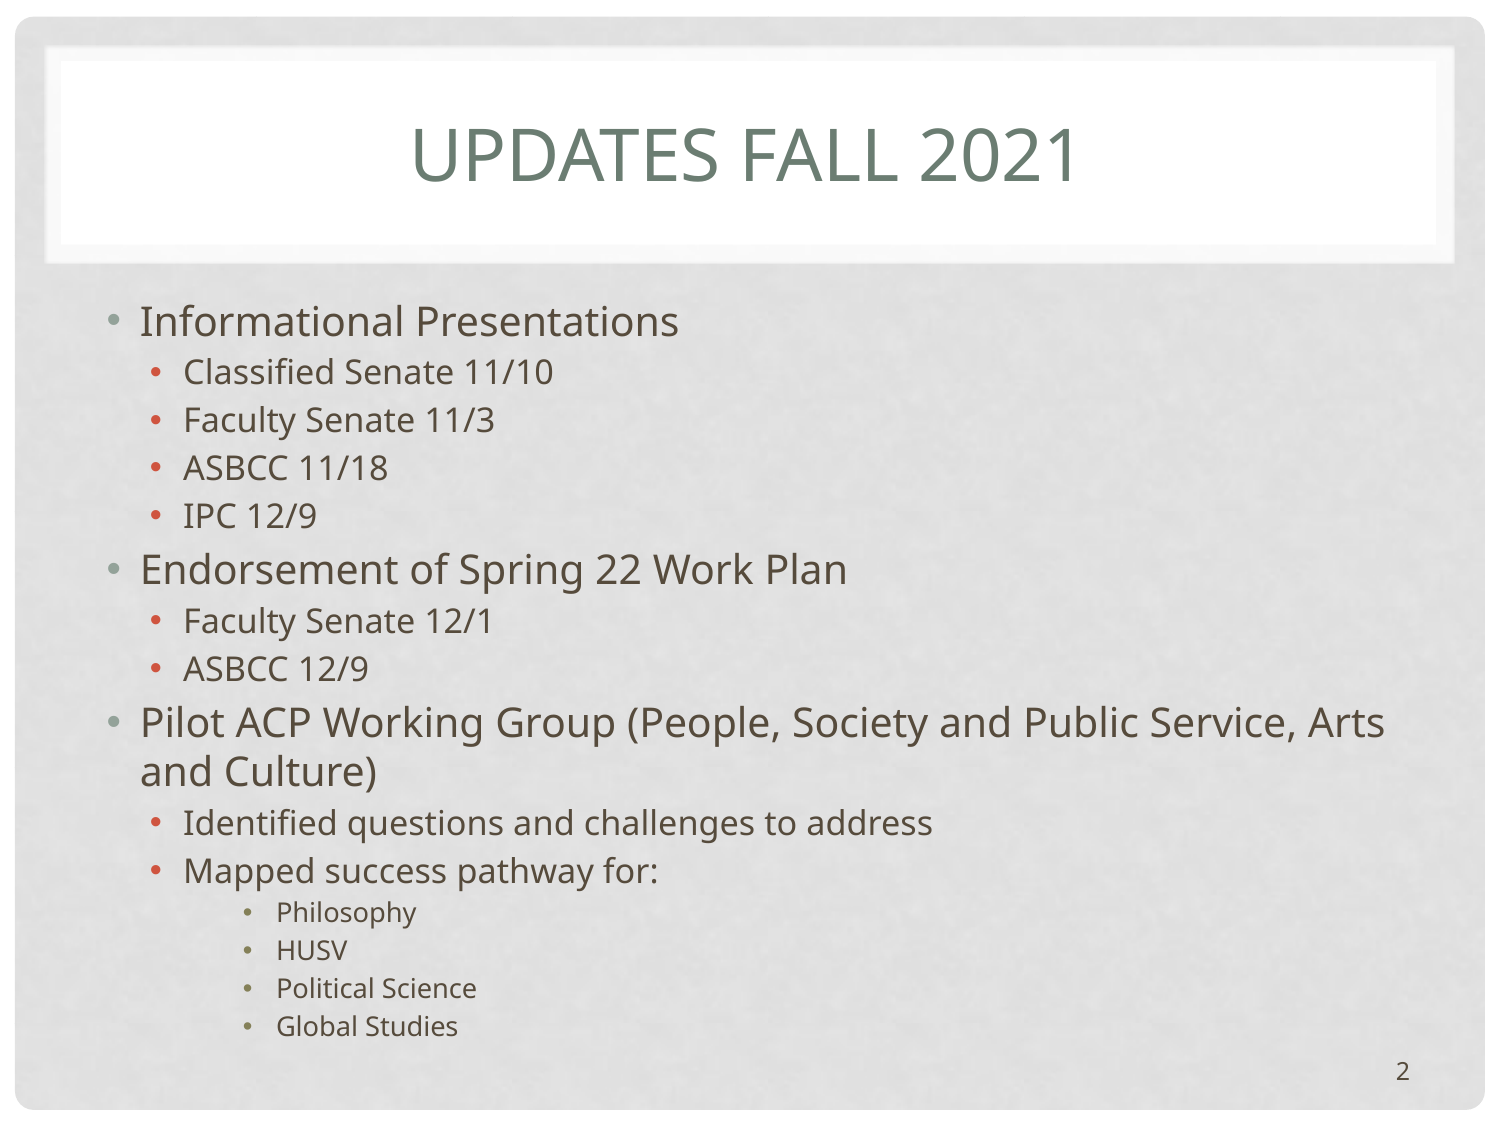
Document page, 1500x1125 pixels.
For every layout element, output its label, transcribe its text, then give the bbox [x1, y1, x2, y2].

title Updates Fall 2021 [69, 66, 1425, 238]
slide_number 2 [1074, 1042, 1425, 1103]
list Informational Presentations Classified Senate 11/10 Faculty Senate 11/3 ASBCC 11/18 IPC 12/9 Endorsement of Spring 22 Work Plan Faculty Senate 12/1 ASBCC 12/9 Pilot ACP Working Group (People, Society and Public Service, Arts and Culture) Identified questions and challenges to address Mapped success pathway for: Philosophy HUSV Political Science Global Studies [75, 287, 1425, 1058]
